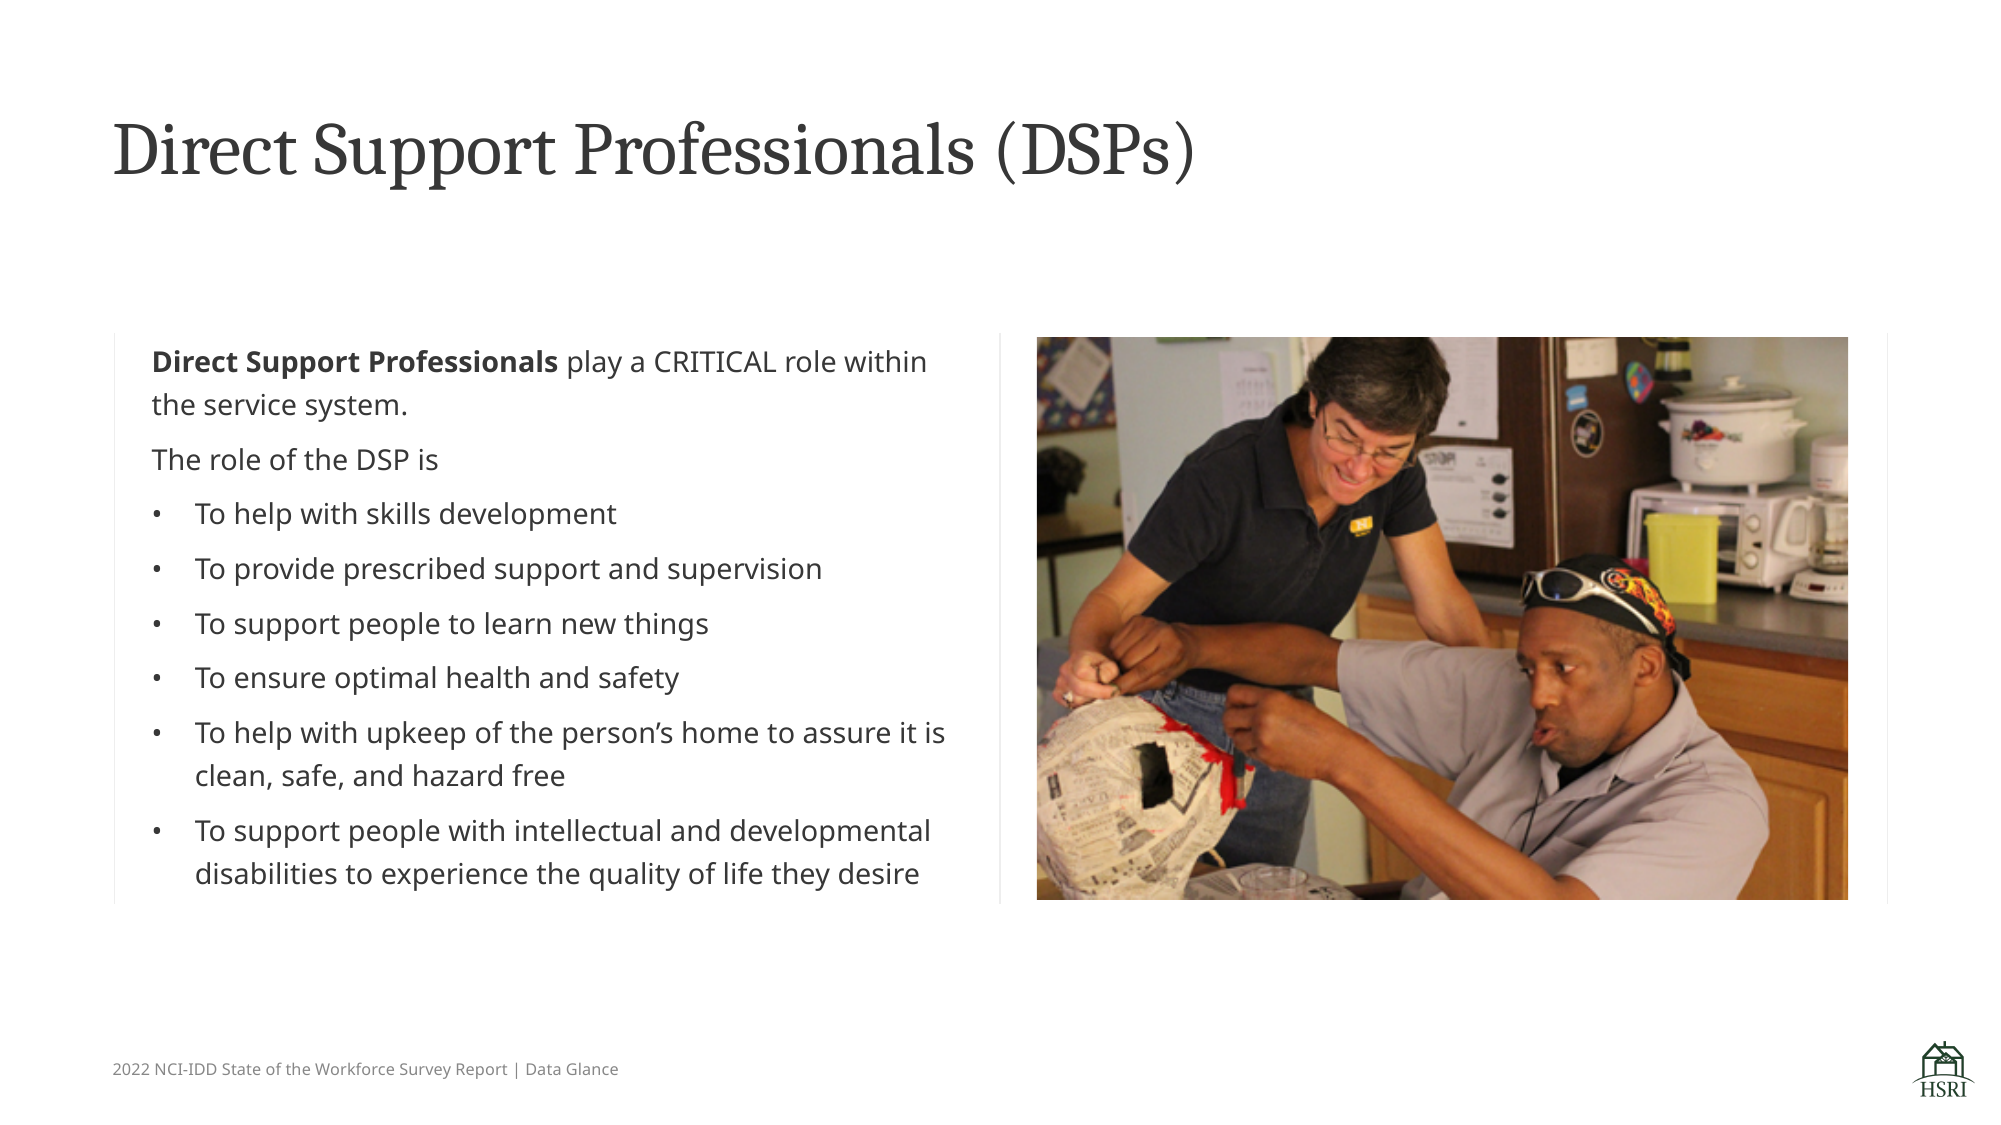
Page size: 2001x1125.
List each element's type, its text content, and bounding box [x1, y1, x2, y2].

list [1036, 337, 1849, 900]
title Direct Support Professionals (DSPs) [112, 112, 1888, 293]
text_box Direct Support Professionals play a CRITICAL role within the service system. The role of the DSP is To help with skills development To provide prescribed support and supervision To support people to learn new things To ensure optimal health and safety To help with upkeep of the person’s home to assure it is clean, safe, and hazard free To support people with intellectual and developmental disabilities to experience the quality of life they desire [151, 337, 964, 900]
footer 2022 NCI-IDD State of the Workforce Survey Report | Data Glance [112, 1057, 1292, 1080]
picture [1912, 1041, 1975, 1097]
